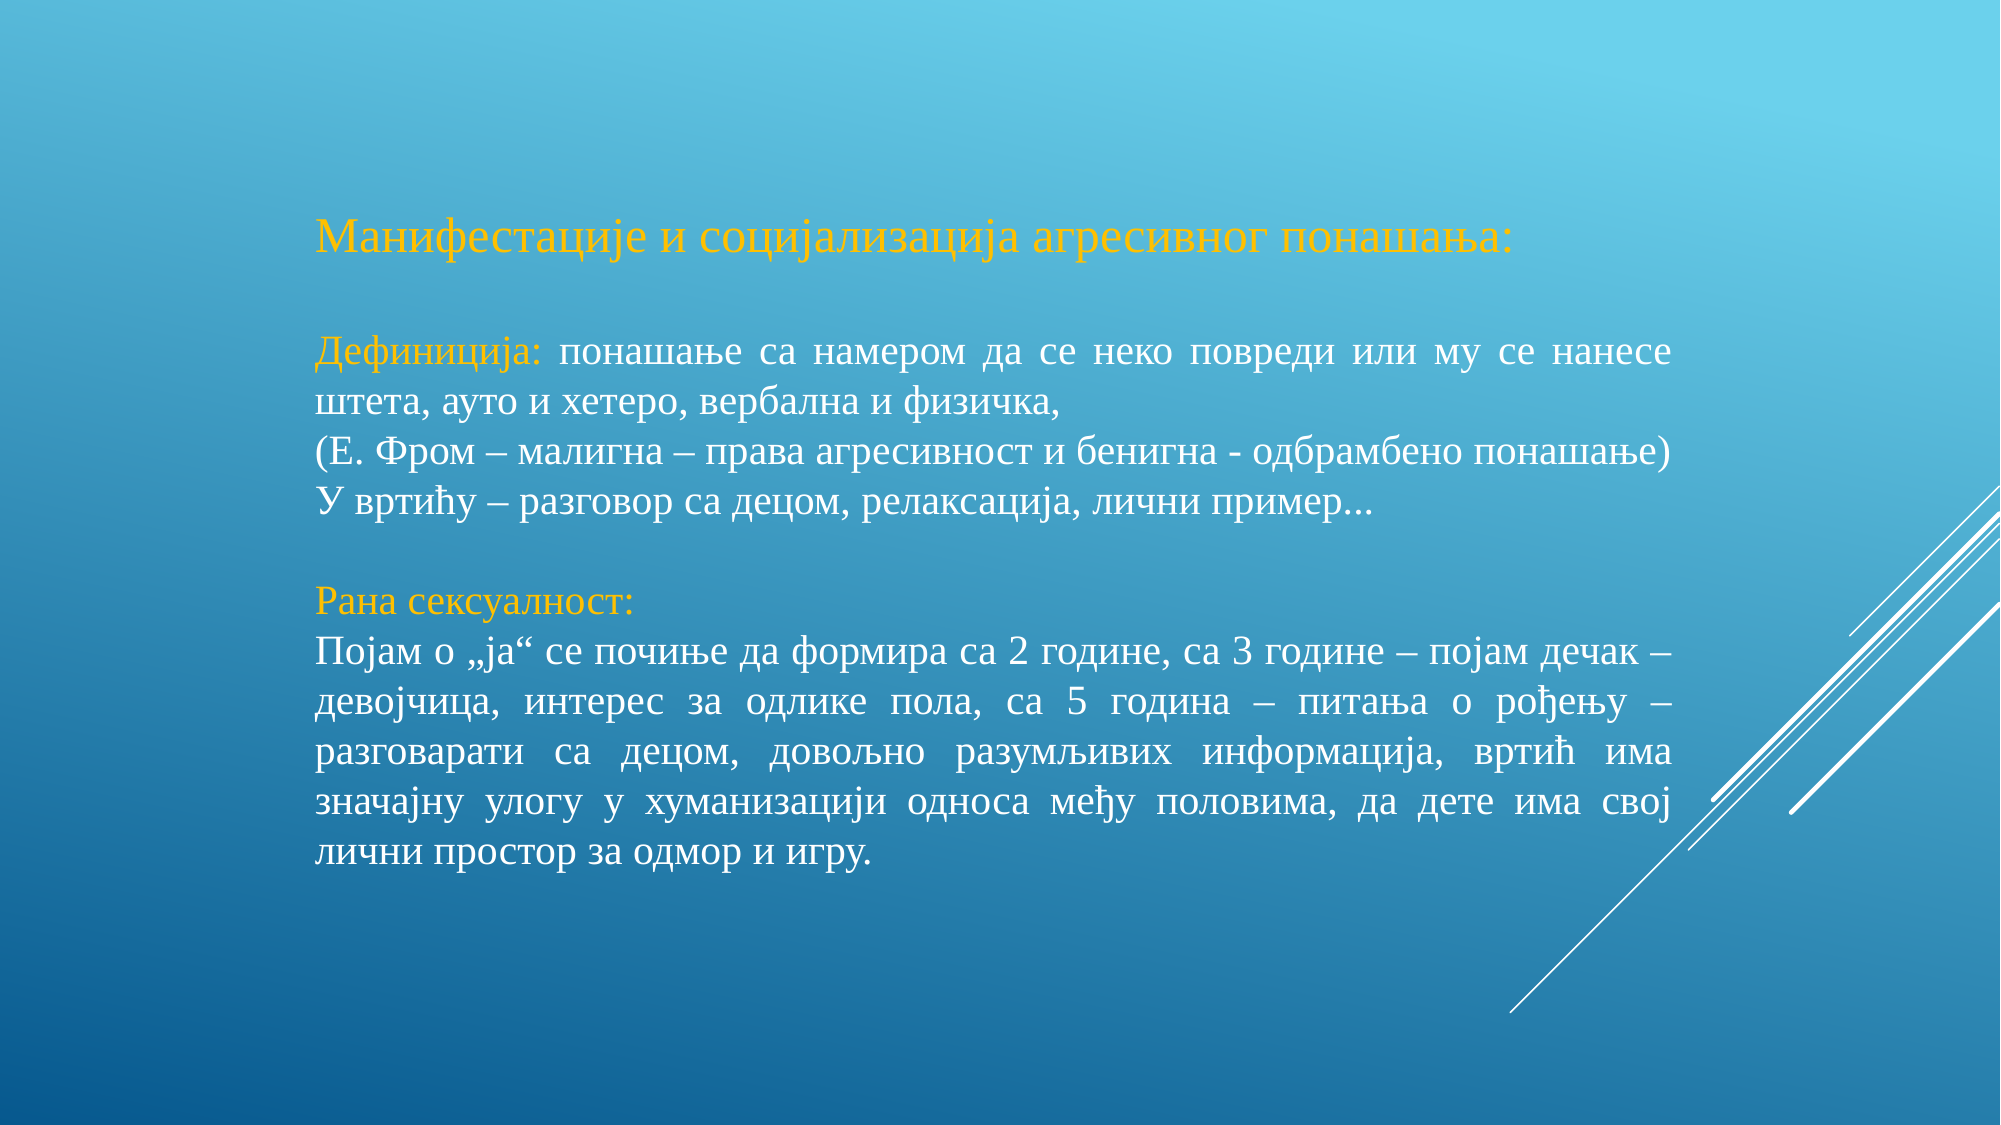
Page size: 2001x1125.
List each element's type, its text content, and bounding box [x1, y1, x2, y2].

text_box Манифестације и социјализација агресивног понашања: Дефиниција: понашање са намером да се неко повреди или му се нанесе штета, ауто и хетеро, вербална и физичка, (Е. Фром – малигна – права агресивност и бенигна - одбрамбено понашање) У вртићу – разговор са децом, релаксација, лични пример... Рана сексуалност: Појам о „ја“ се почиње да формира са 2 године, са 3 године – појам дечак – девојчица, интерес за одлике пола, са 5 година – питања о рођењу – разговарати са децом, довољно разумљивих информација, вртић има значајну улогу у хуманизацији односа међу половима, да дете има свој лични простор за одмор и игру. [300, 195, 1688, 931]
